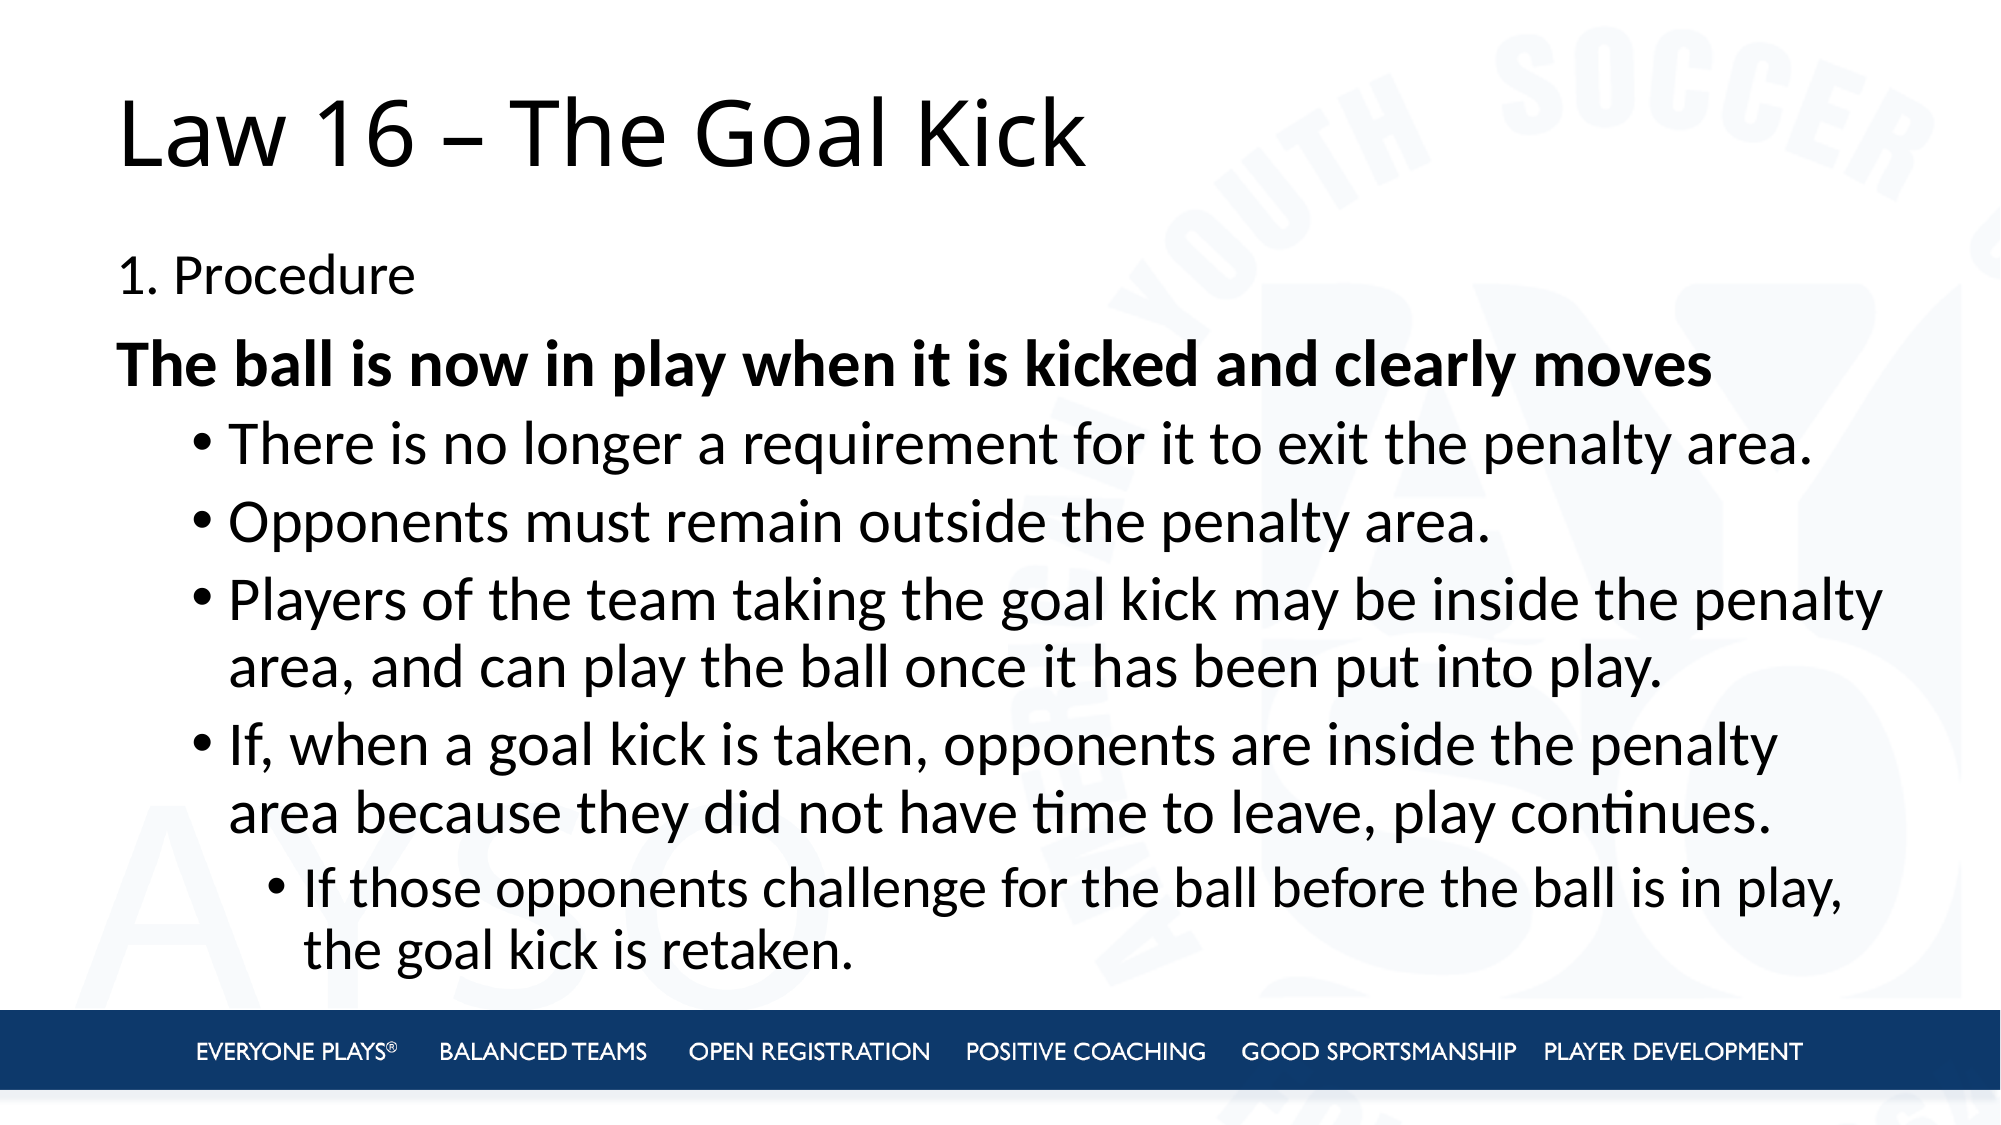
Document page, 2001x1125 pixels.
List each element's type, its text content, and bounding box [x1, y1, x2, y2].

title Law 16 – The Goal Kick [101, 59, 1902, 215]
list 1. Procedure The ball is now in play when it is kicked and clearly moves There is no longer a requirement for it to exit the penalty area. Opponents must remain outside the penalty area. Players of the team taking the goal kick may be inside the penalty area, and can play the ball once it has been put into play. If, when a goal kick is taken, opponents are inside the penalty area because they did not have time to leave, play continues. If those opponents challenge for the ball before the ball is in play, the goal kick is retaken. [101, 237, 1902, 1014]
picture [0, 0, 2001, 1125]
